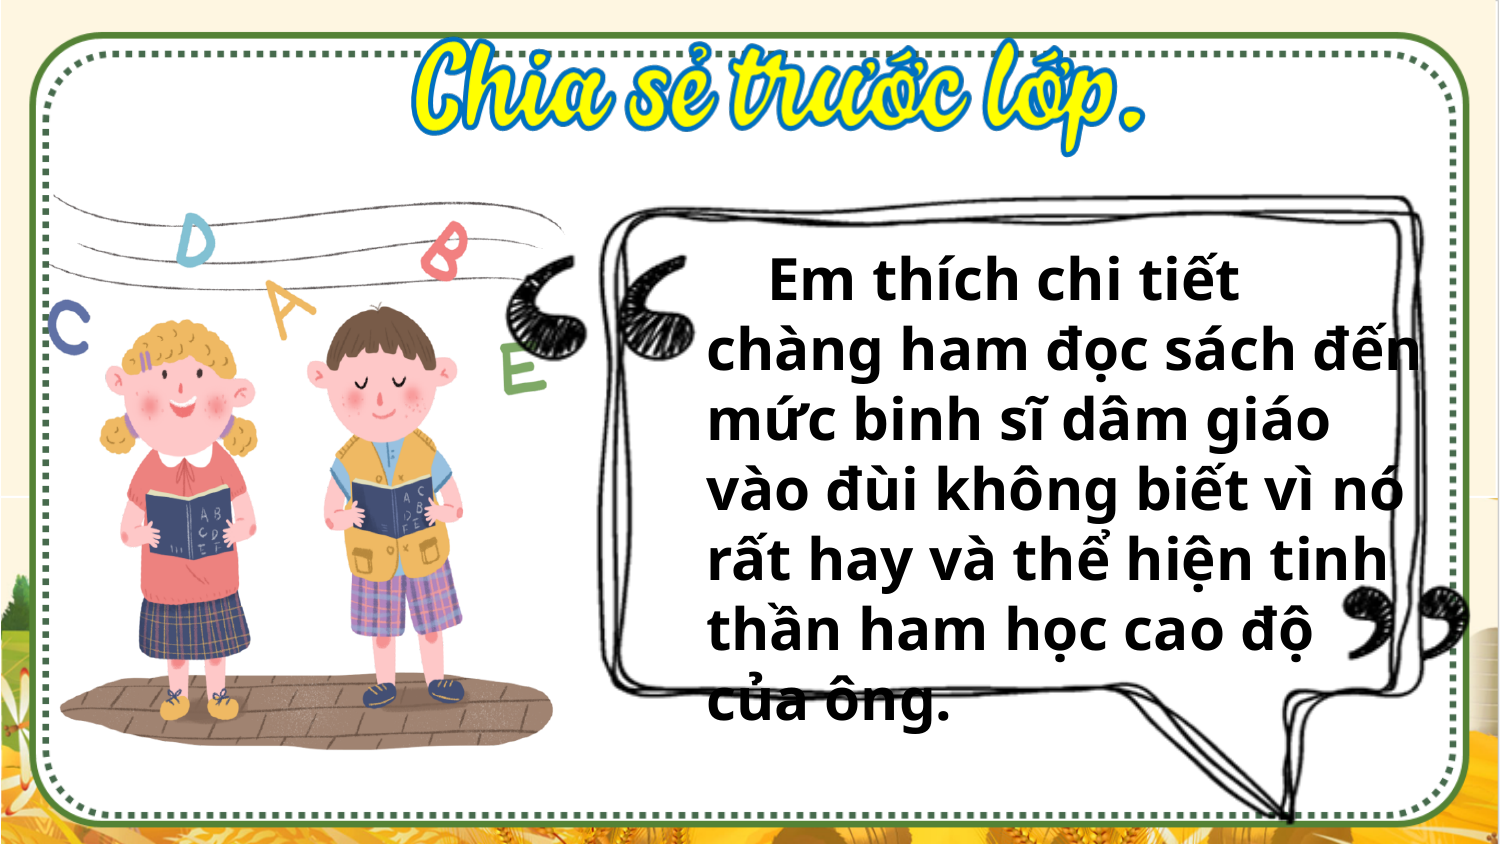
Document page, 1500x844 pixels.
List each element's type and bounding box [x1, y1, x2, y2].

picture [0, 0, 1500, 844]
text_box [475, 146, 1500, 844]
